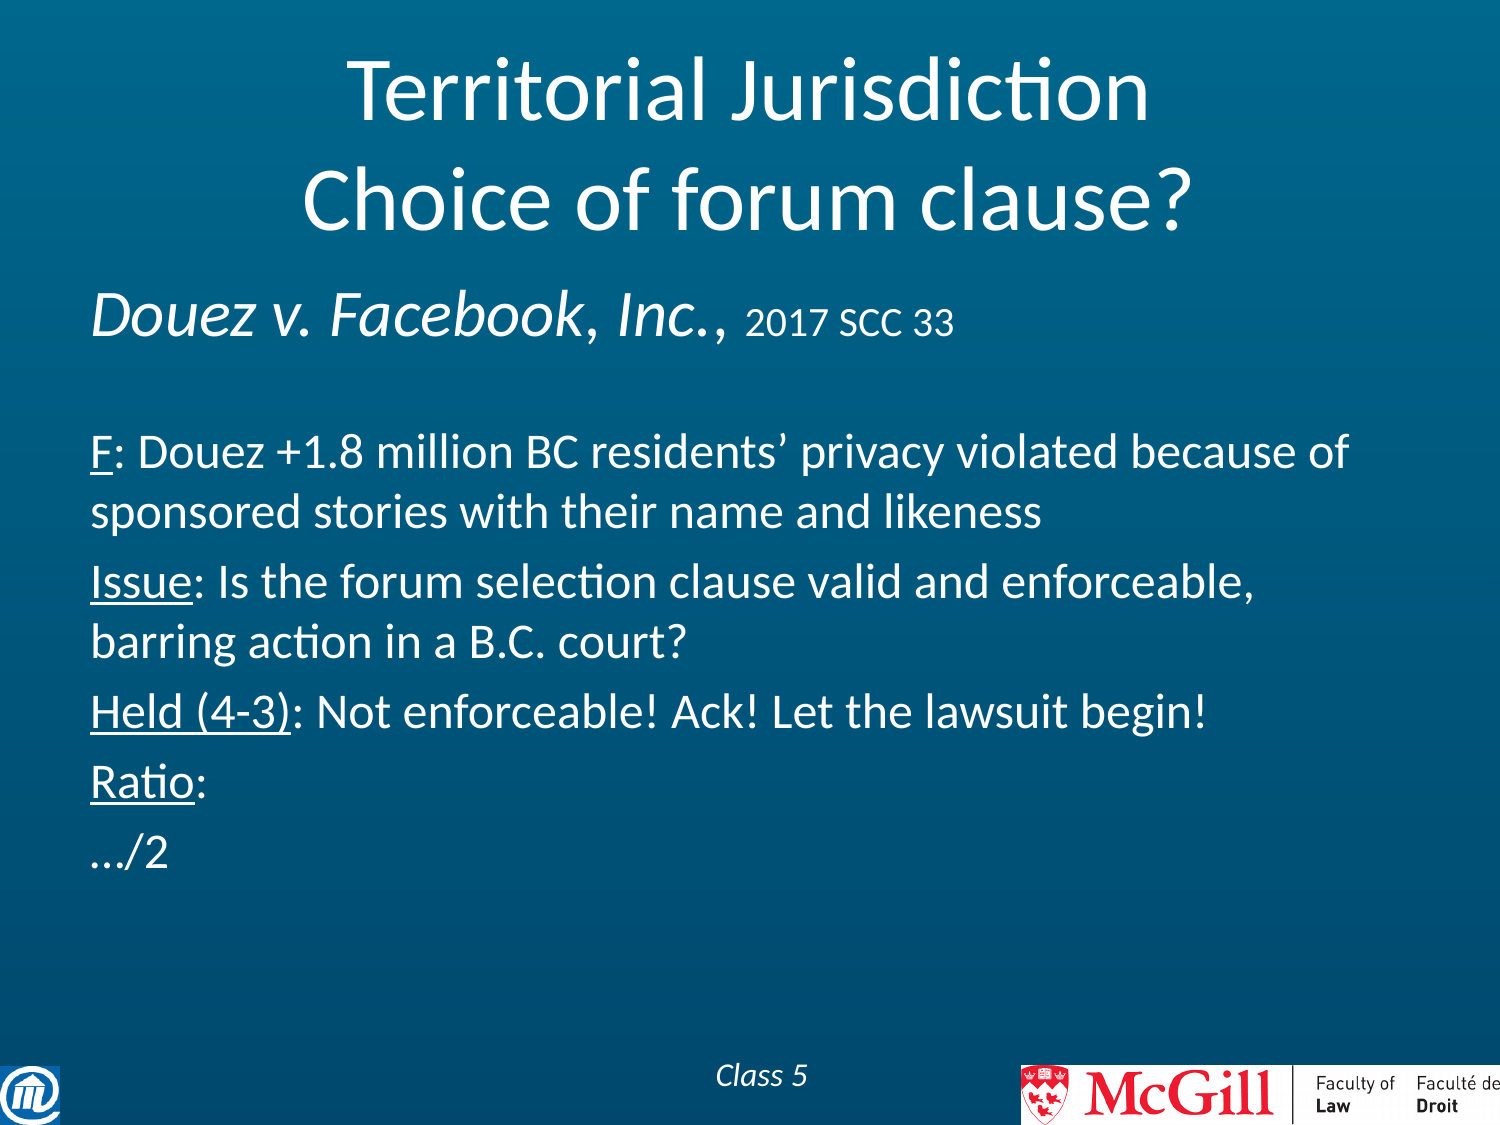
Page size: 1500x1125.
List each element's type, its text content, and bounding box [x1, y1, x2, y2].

title Territorial Jurisdiction Choice of forum clause? [75, 45, 1425, 233]
picture [1022, 1066, 1500, 1125]
picture [0, 1067, 59, 1125]
footer Class 5 [490, 1042, 1034, 1103]
list Douez v. Facebook, Inc., 2017 SCC 33 F: Douez +1.8 million BC residents’ privacy violated because of sponsored stories with their name and likeness Issue: Is the forum selection clause valid and enforceable, barring action in a B.C. court? Held (4-3): Not enforceable! Ack! Let the lawsuit begin! Ratio: …/2 [75, 262, 1425, 1005]
